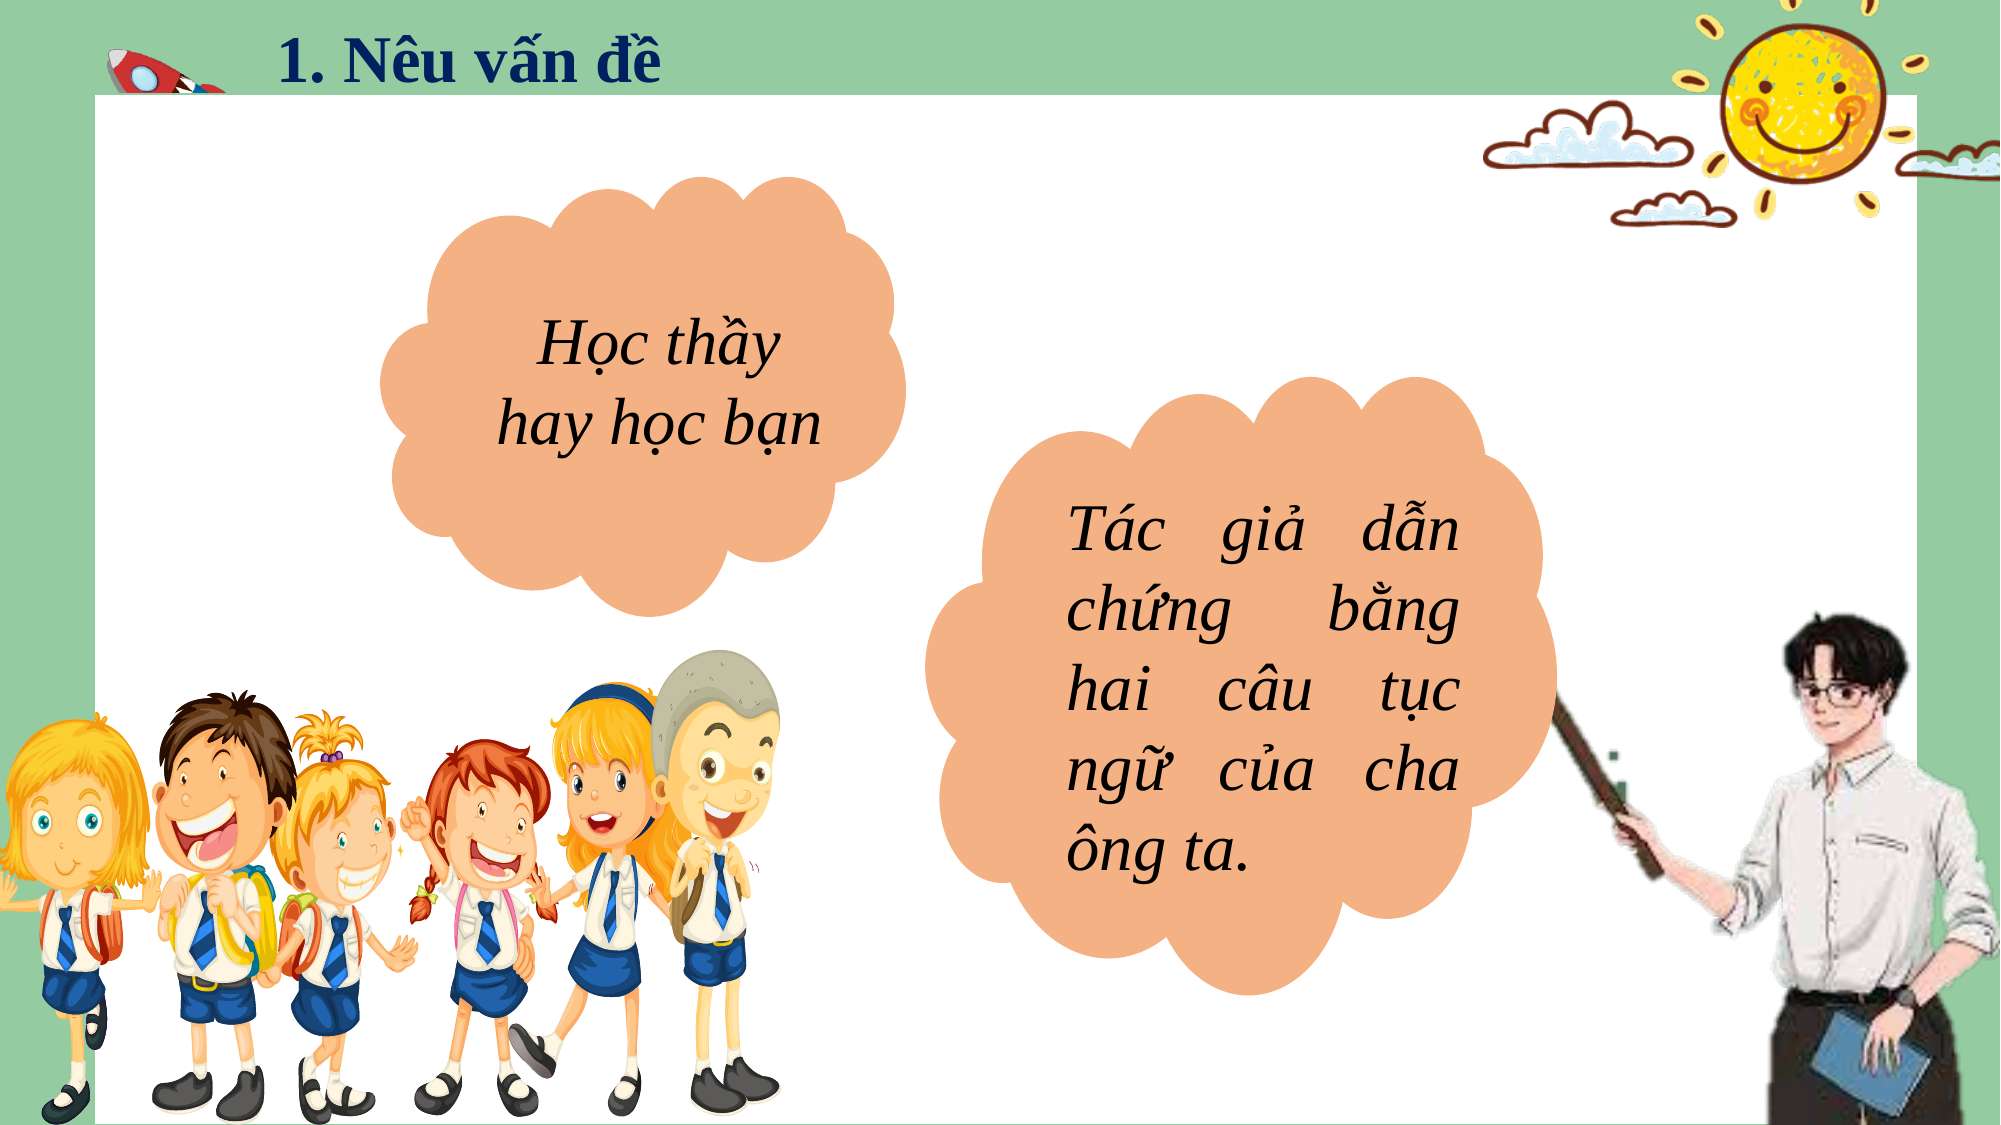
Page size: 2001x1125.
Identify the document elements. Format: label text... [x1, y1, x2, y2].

text_box Tác giả dẫn chứng bằng hai câu tục ngữ của cha ông ta. [1051, 476, 1477, 892]
text_box [93, 93, 1919, 1125]
text_box [924, 375, 1536, 997]
picture [107, 49, 237, 93]
text_box 1. Nêu vấn đề [261, 8, 678, 103]
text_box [0, 649, 781, 1125]
text_box [379, 175, 908, 618]
picture [1468, 509, 2000, 1125]
text_box Học thầy hay học bạn [467, 290, 853, 465]
picture [1483, 0, 2000, 228]
